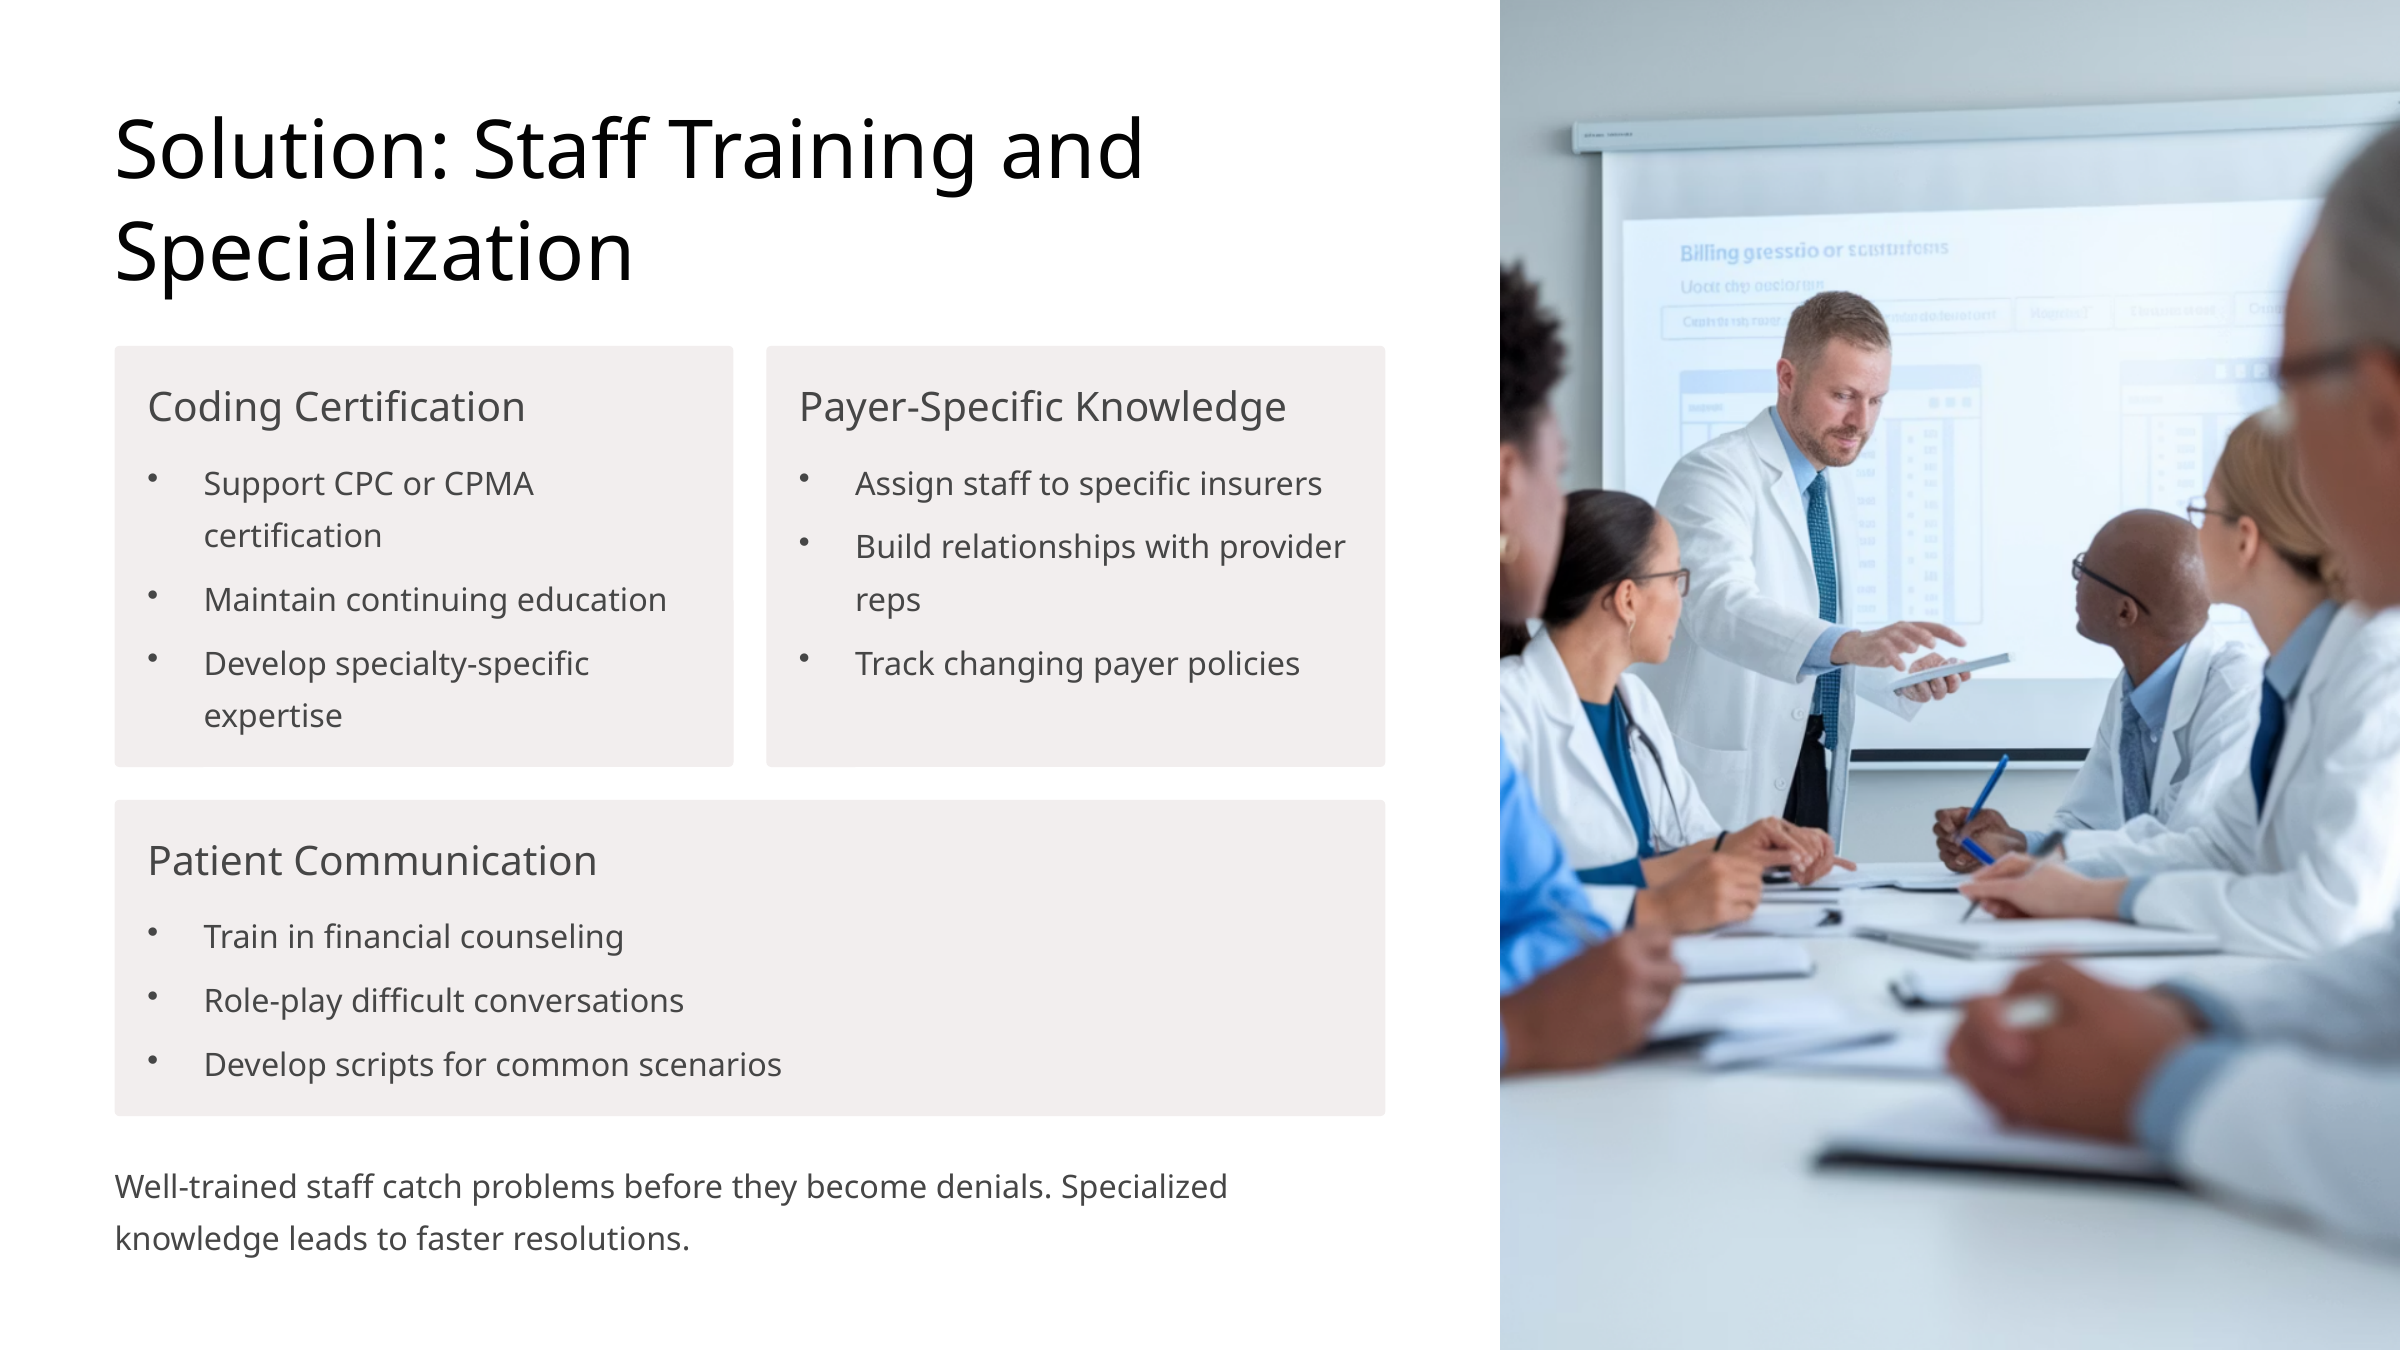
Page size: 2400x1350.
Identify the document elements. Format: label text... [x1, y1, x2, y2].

text_box Support CPC or CPMA certification [147, 449, 701, 555]
text_box Patient Communication [147, 832, 614, 884]
text_box Track changing payer policies [799, 629, 1353, 682]
text_box [766, 345, 1386, 768]
text_box [114, 799, 1386, 1117]
text_box Assign staff to specific insurers [799, 449, 1353, 502]
text_box Well-trained staff catch problems before they become denials. Specialized knowledge leads to faster resolutions. [114, 1152, 1386, 1258]
text_box Train in financial counseling [147, 903, 1353, 956]
text_box Develop specialty-specific expertise [147, 629, 701, 735]
text_box Build relationships with provider reps [799, 513, 1353, 619]
text_box Develop scripts for common scenarios [147, 1031, 1353, 1084]
text_box [114, 345, 734, 768]
text_box Coding Certification [147, 378, 557, 430]
text_box Solution: Staff Training and Specialization [114, 92, 1386, 297]
text_box Maintain continuing education [147, 565, 701, 619]
picture [1499, 0, 2400, 1350]
text_box Payer-Specific Knowledge [799, 378, 1318, 430]
text_box Role-play difficult conversations [147, 967, 1353, 1020]
